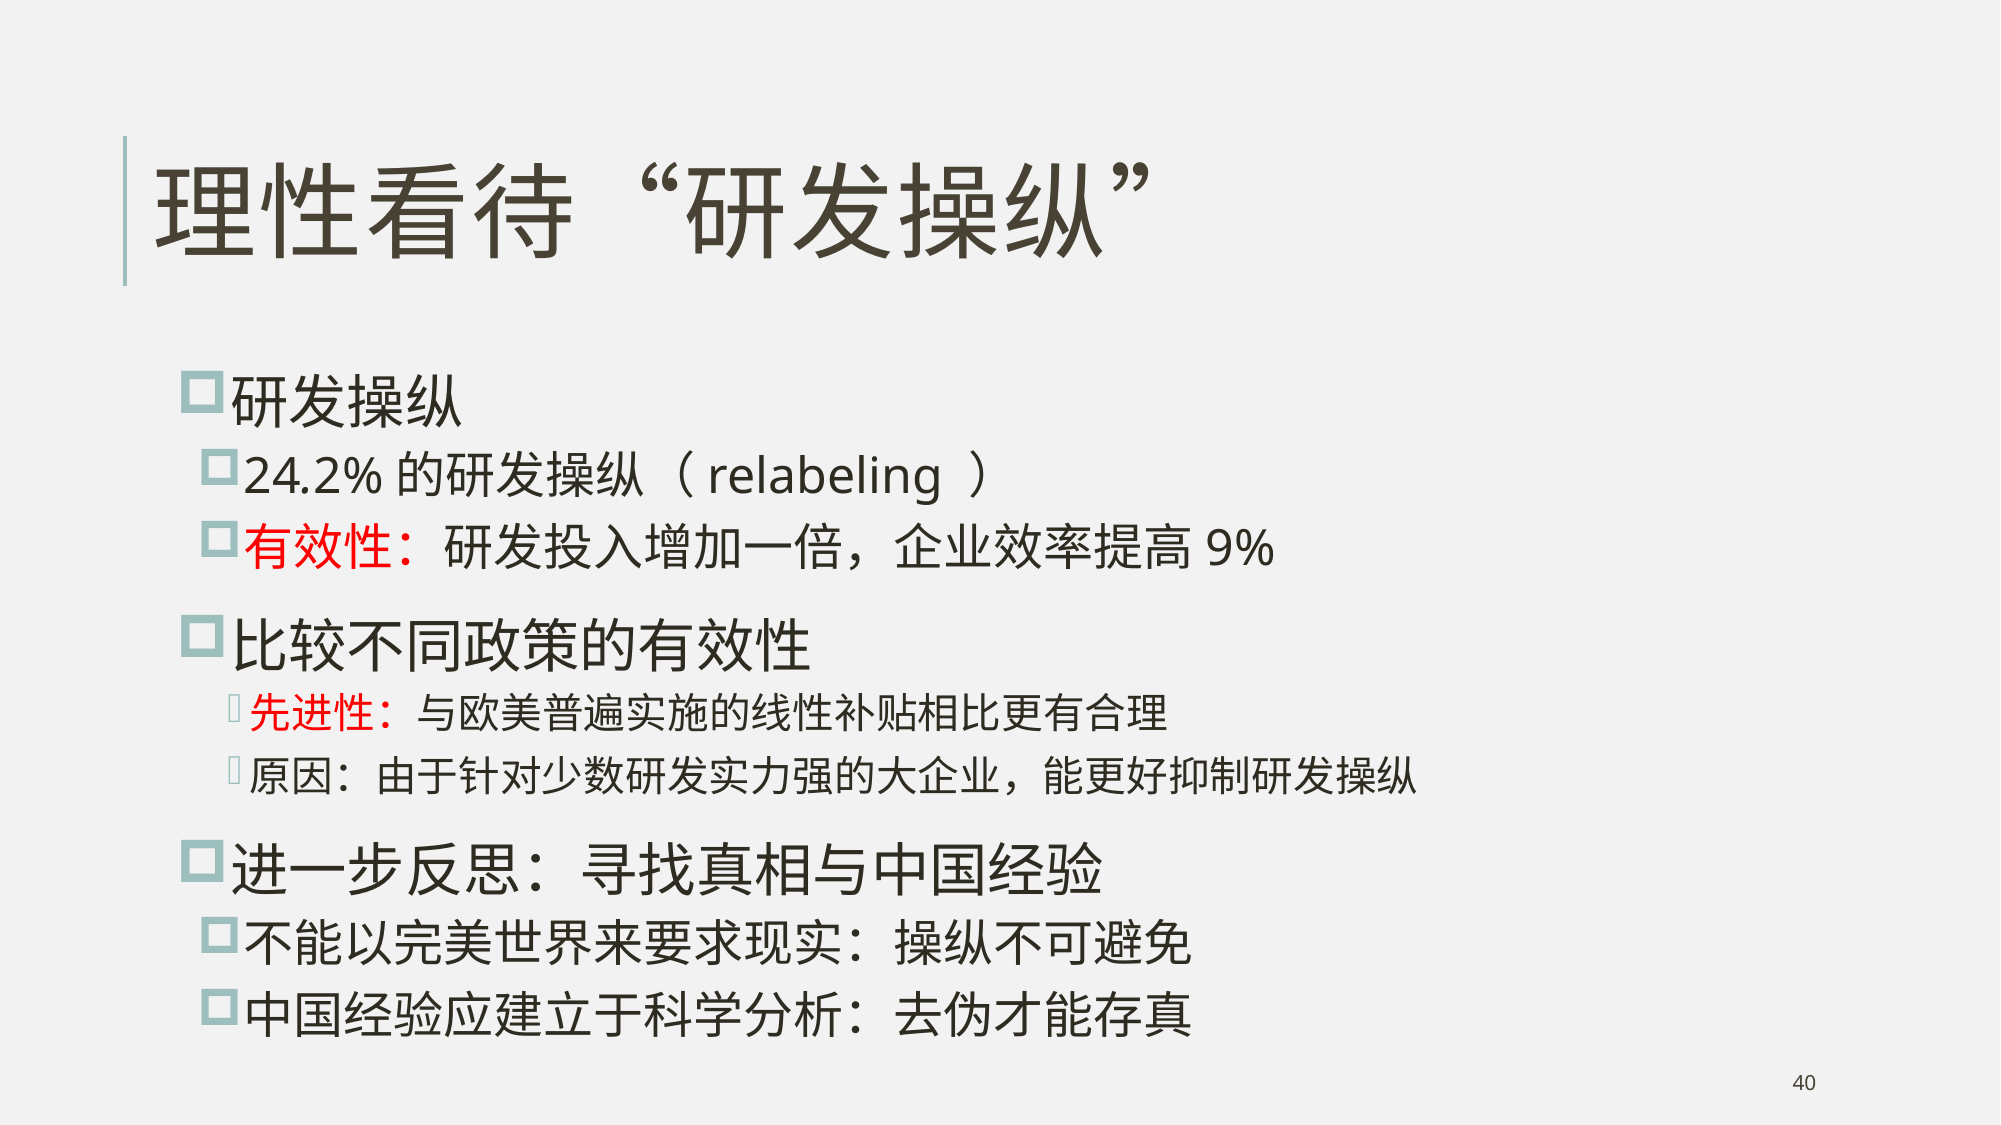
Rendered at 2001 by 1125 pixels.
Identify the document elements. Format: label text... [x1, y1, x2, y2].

title 理性看待“研发操纵” [137, 97, 1732, 344]
slide_number 40 [1777, 1061, 1938, 1107]
list 研发操纵 24.2%的研发操纵（relabeling ） 有效性：研发投入增加一倍，企业效率提高9% 比较不同政策的有效性 先进性：与欧美普遍实施的线性补贴相比更有合理 原因：由于针对少数研发实力强的大企业，能更好抑制研发操纵 进一步反思：寻找真相与中国经验 不能以完美世界来要求现实：操纵不可避免 中国经验应建立于科学分析：去伪才能存真 [168, 302, 1848, 1107]
